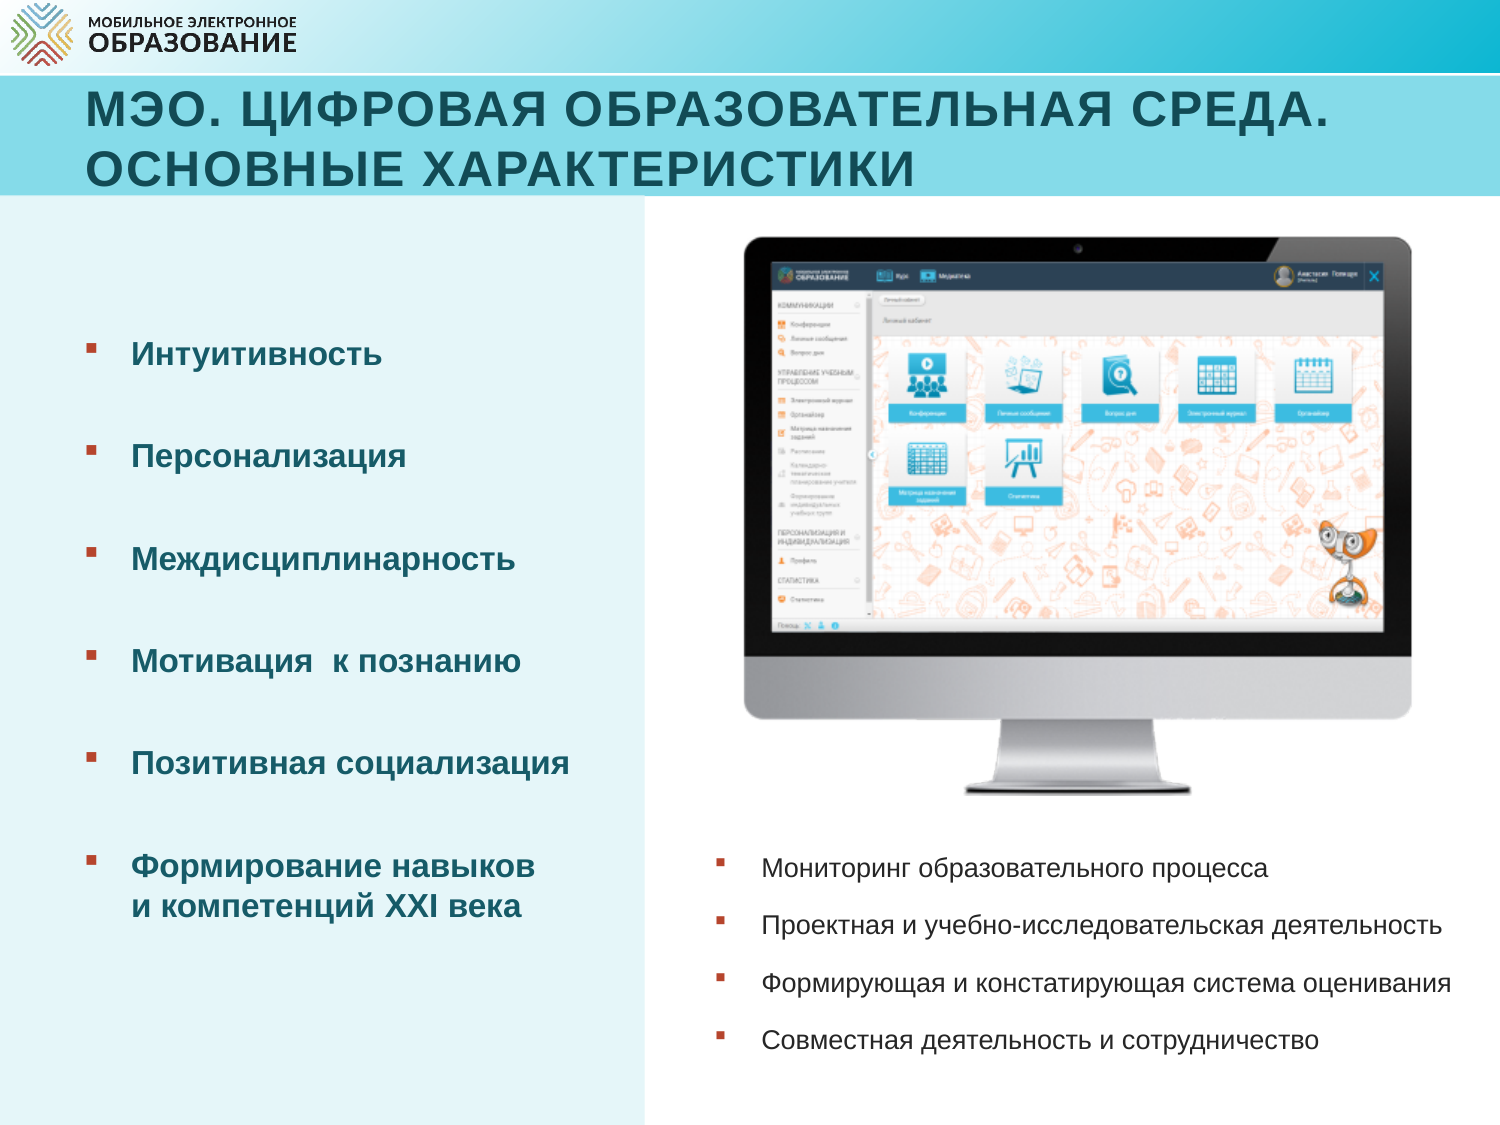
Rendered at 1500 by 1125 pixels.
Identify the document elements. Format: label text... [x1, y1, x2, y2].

text_box [0, 196, 646, 1125]
text_box Интуитивность Персонализация Междисциплинарность Мотивация к познанию Позитивная социализация Формирование навыков и компетенций XXI века [76, 324, 589, 998]
text_box Мониторинг образовательного процесса Проектная и учебно-исследовательская деятельность Формирующая и констатирующая система оценивания Совместная деятельность и сотрудничество [699, 842, 1500, 1120]
picture [11, 3, 296, 66]
title МЭО. Цифровая образовательная среда. Основные характеристики [0, 77, 1500, 196]
picture [699, 235, 1446, 796]
